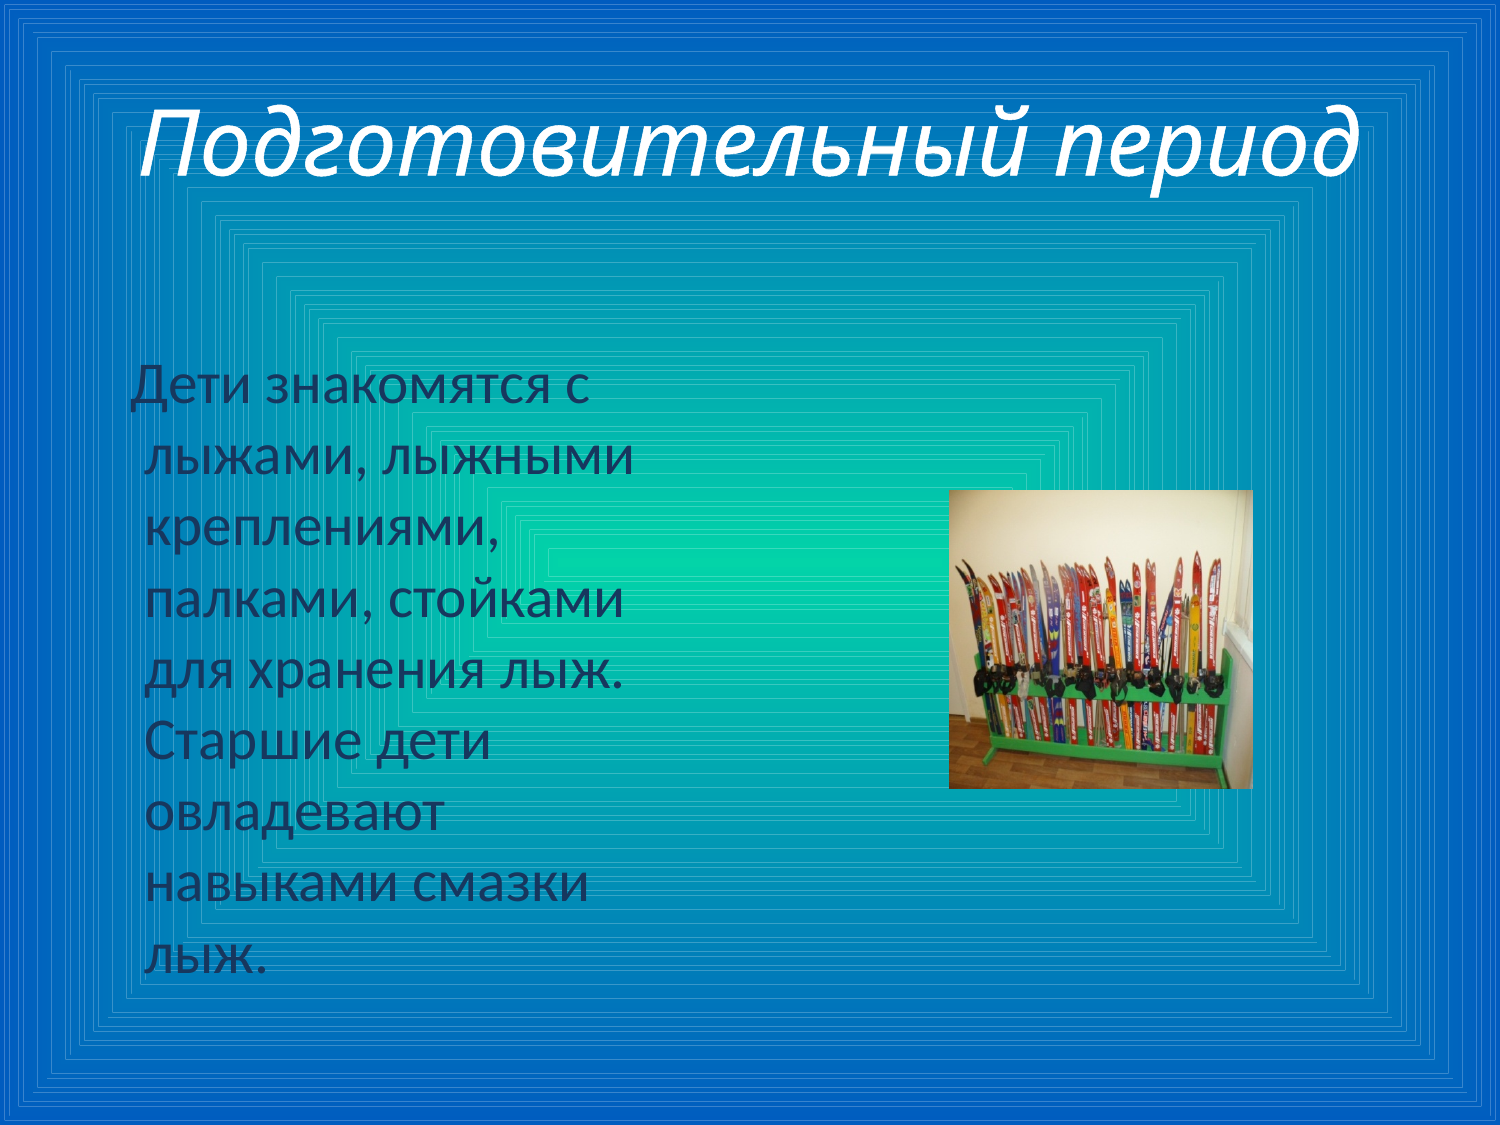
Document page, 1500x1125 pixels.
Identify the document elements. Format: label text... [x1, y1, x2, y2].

list Дети знакомятся с лыжами, лыжными креплениями, палками, стойками для хранения лыж. Старшие дети овладевают навыками смазки лыж. [75, 262, 668, 1005]
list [948, 490, 1253, 789]
title Подготовительный период [75, 45, 1425, 233]
